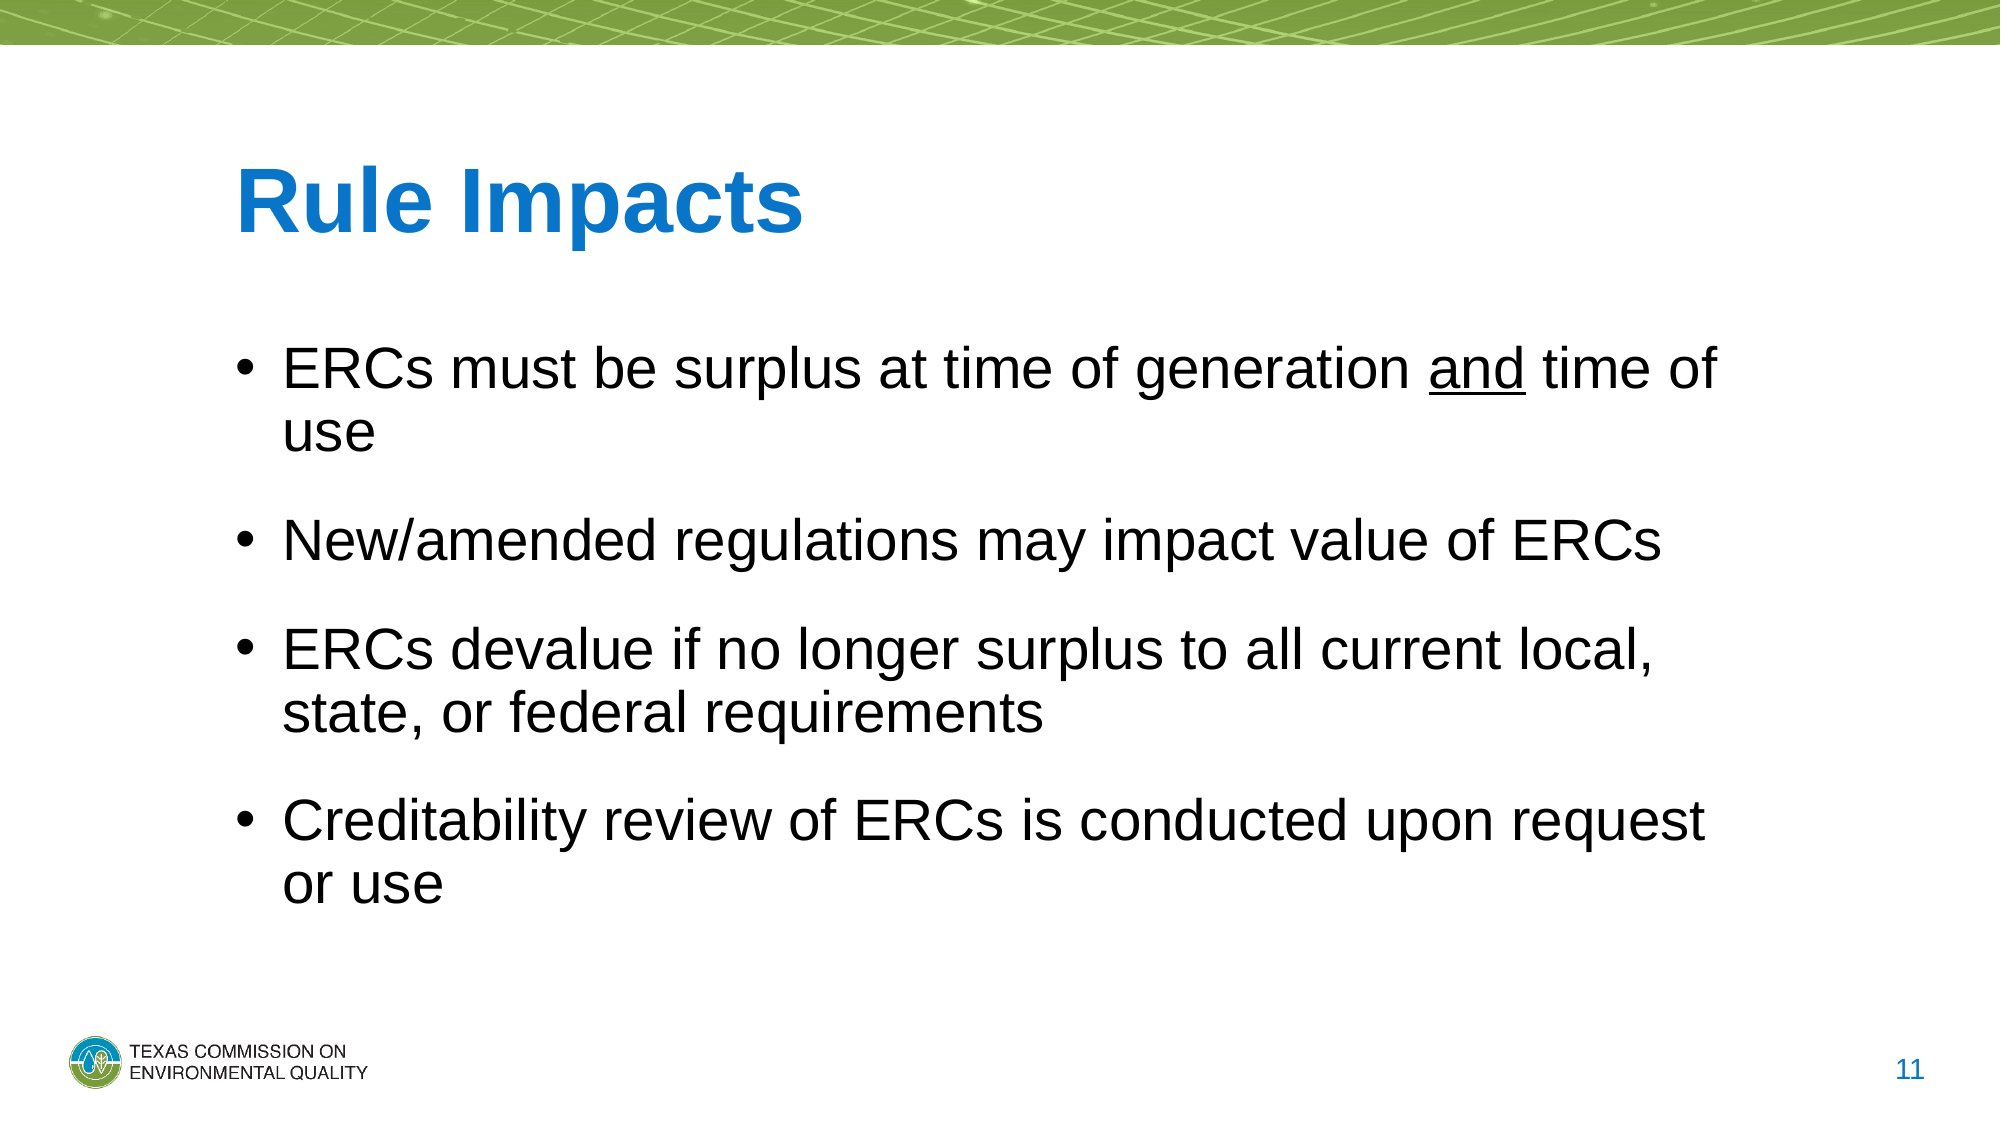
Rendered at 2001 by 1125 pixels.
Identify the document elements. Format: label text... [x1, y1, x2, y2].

list ERCs must be surplus at time of generation and time of use New/amended regulations may impact value of ERCs ERCs devalue if no longer surplus to all current local, state, or federal requirements Creditability review of ERCs is conducted upon request or use [220, 330, 1768, 878]
picture [0, 0, 2000, 45]
picture [69, 1036, 368, 1089]
title Rule Impacts [220, 145, 1768, 330]
